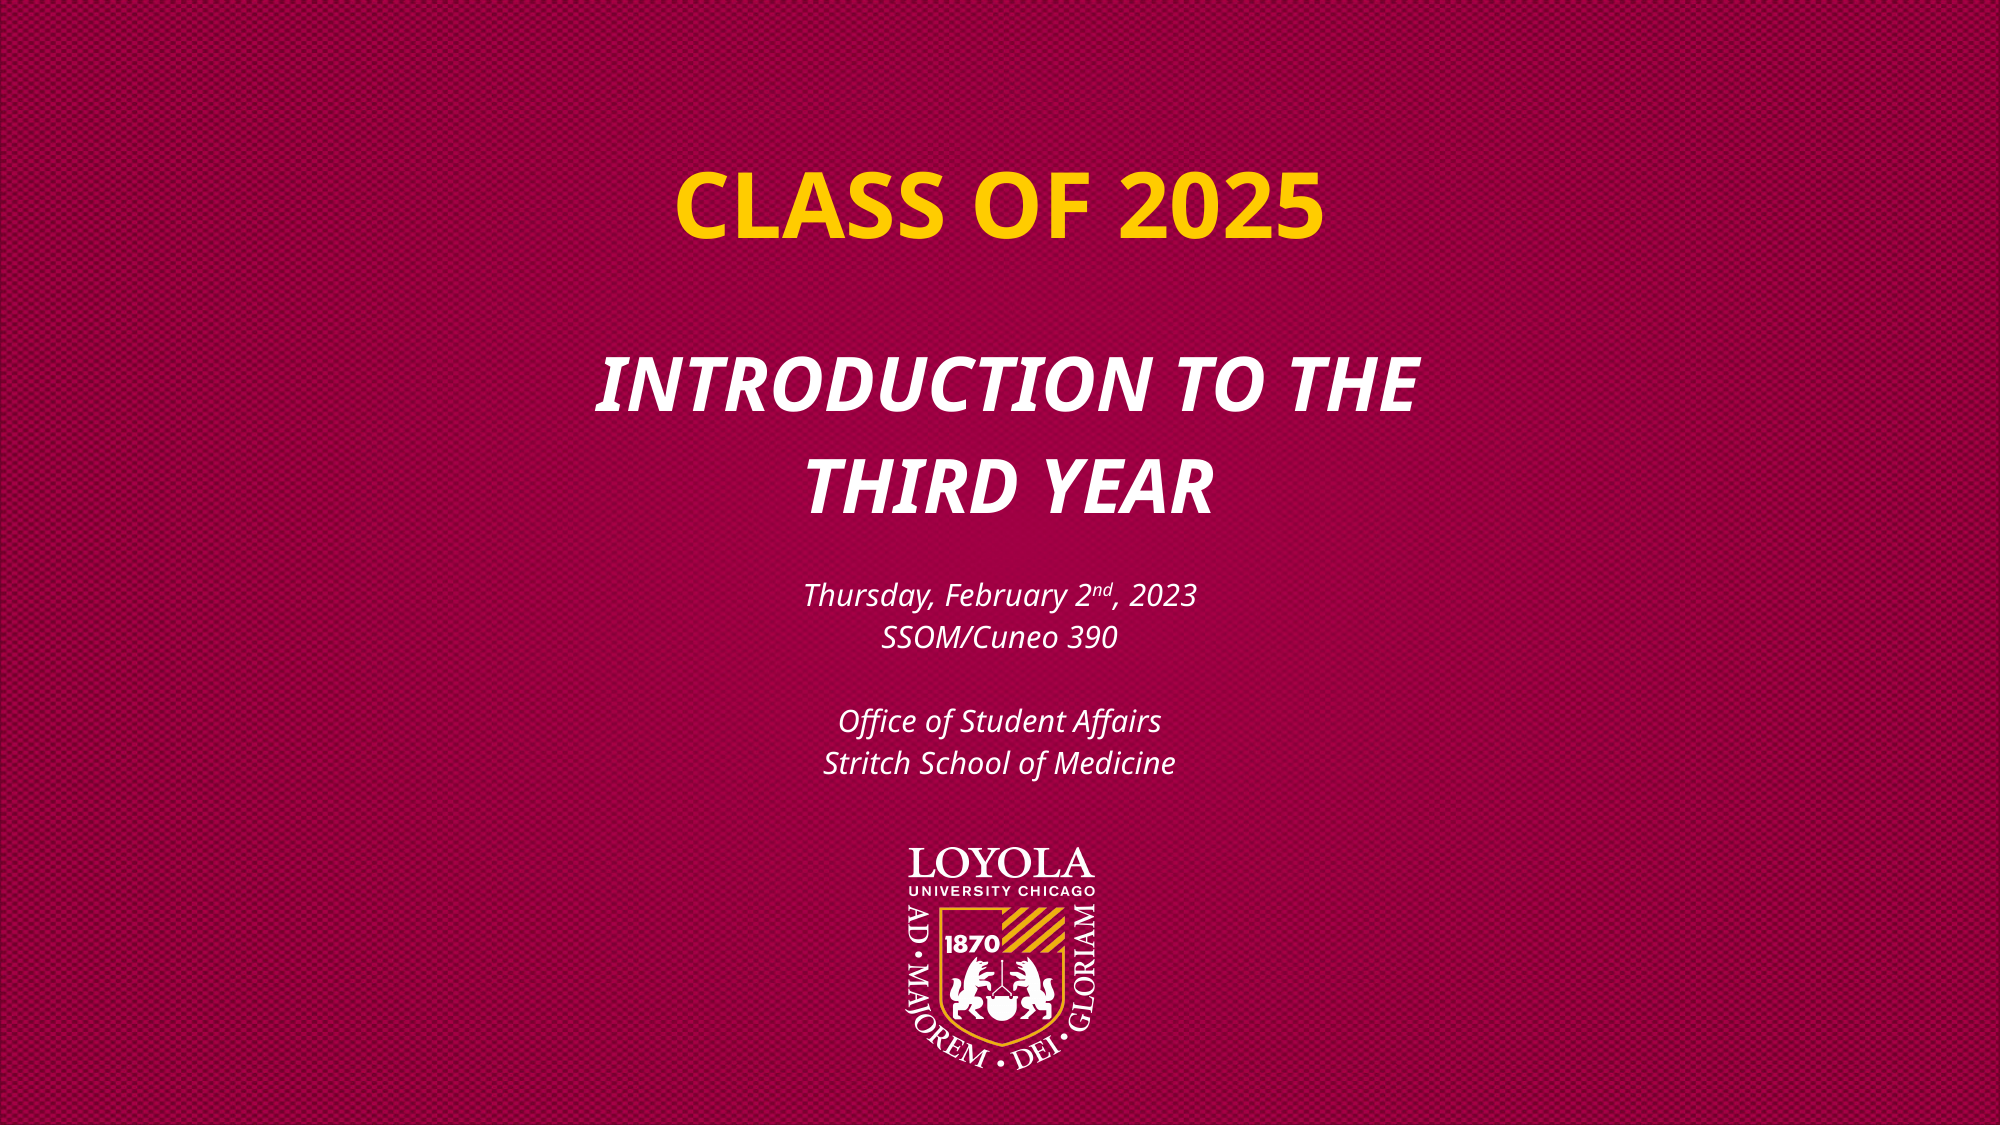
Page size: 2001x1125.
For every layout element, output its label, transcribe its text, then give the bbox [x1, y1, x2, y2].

title Class of 2025 [150, 82, 1850, 324]
list INTRODUCTION to the THIRD YEAR [300, 323, 1718, 546]
subtitle Thursday, February 2nd, 2023 SSOM/Cuneo 390 Office of Student Affairs Stritch School of Medicine [300, 565, 1700, 793]
picture [0, 0, 2000, 1125]
